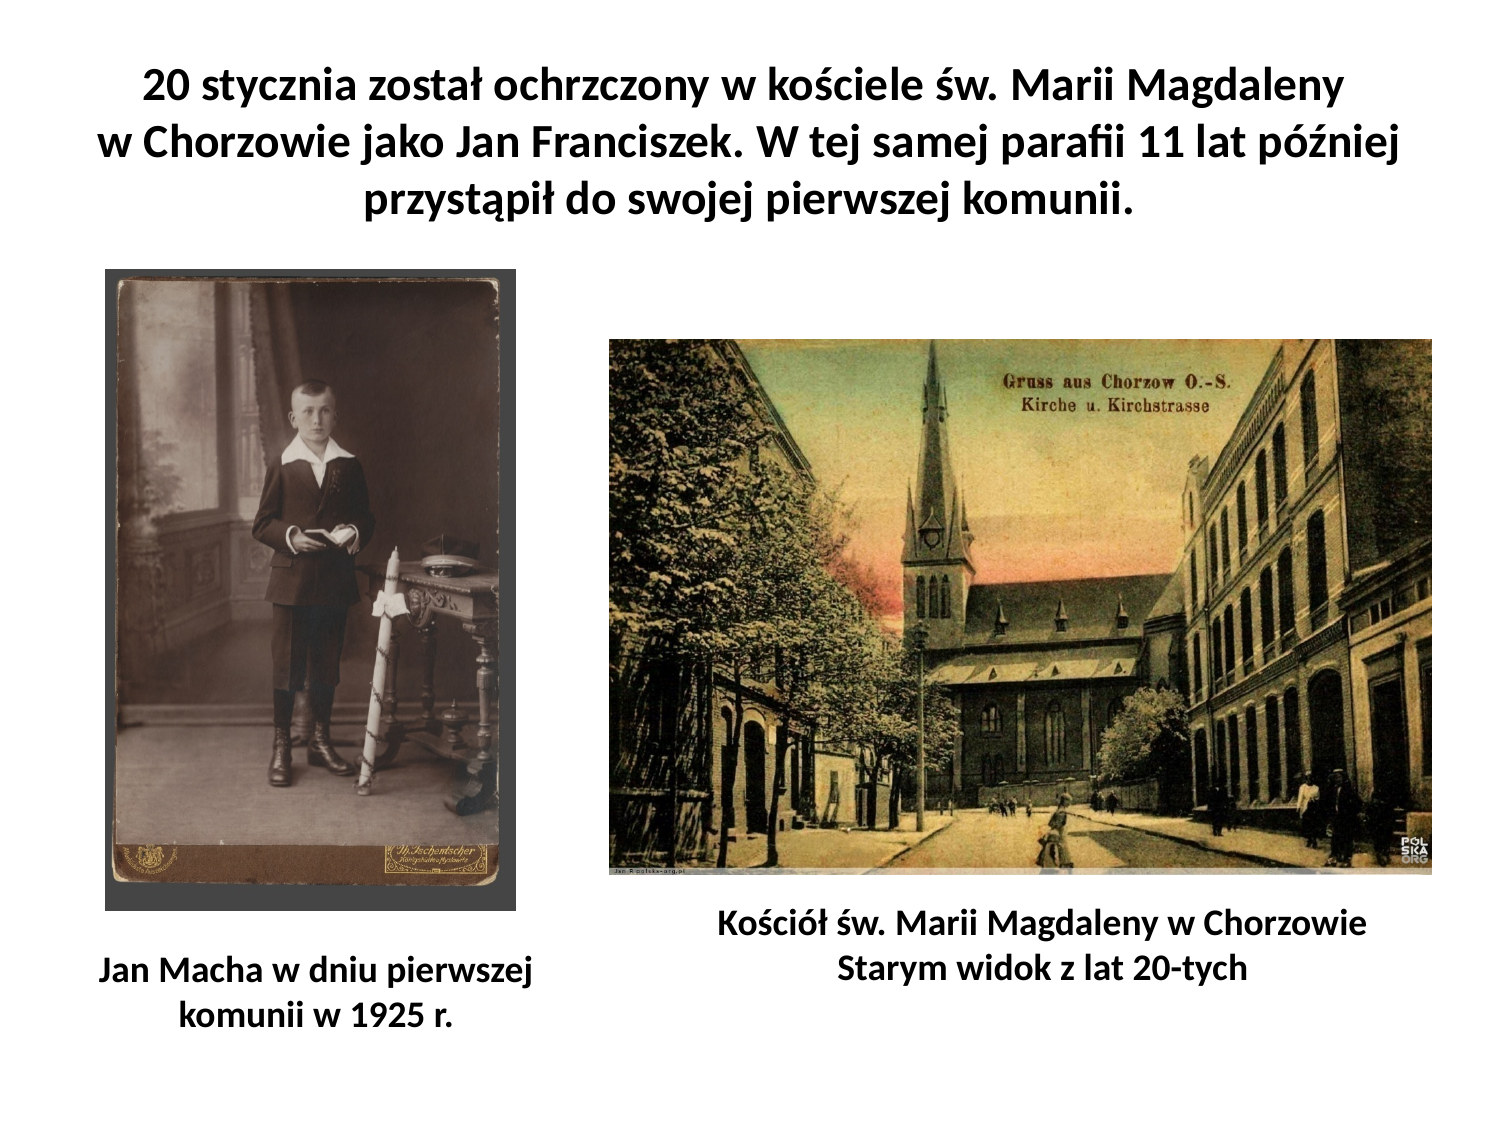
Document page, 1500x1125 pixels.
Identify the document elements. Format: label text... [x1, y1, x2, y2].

text_box Kościół św. Marii Magdaleny w Chorzowie Starym widok z lat 20-tych [679, 890, 1407, 996]
picture [609, 339, 1432, 876]
text_box Jan Macha w dniu pierwszej komunii w 1925 r. [81, 937, 551, 1043]
picture [105, 269, 516, 911]
title 20 stycznia został ochrzczony w kościele św. Marii Magdaleny w Chorzowie jako Jan Franciszek. W tej samej parafii 11 lat później przystąpił do swojej pierwszej komunii. [75, 45, 1425, 233]
